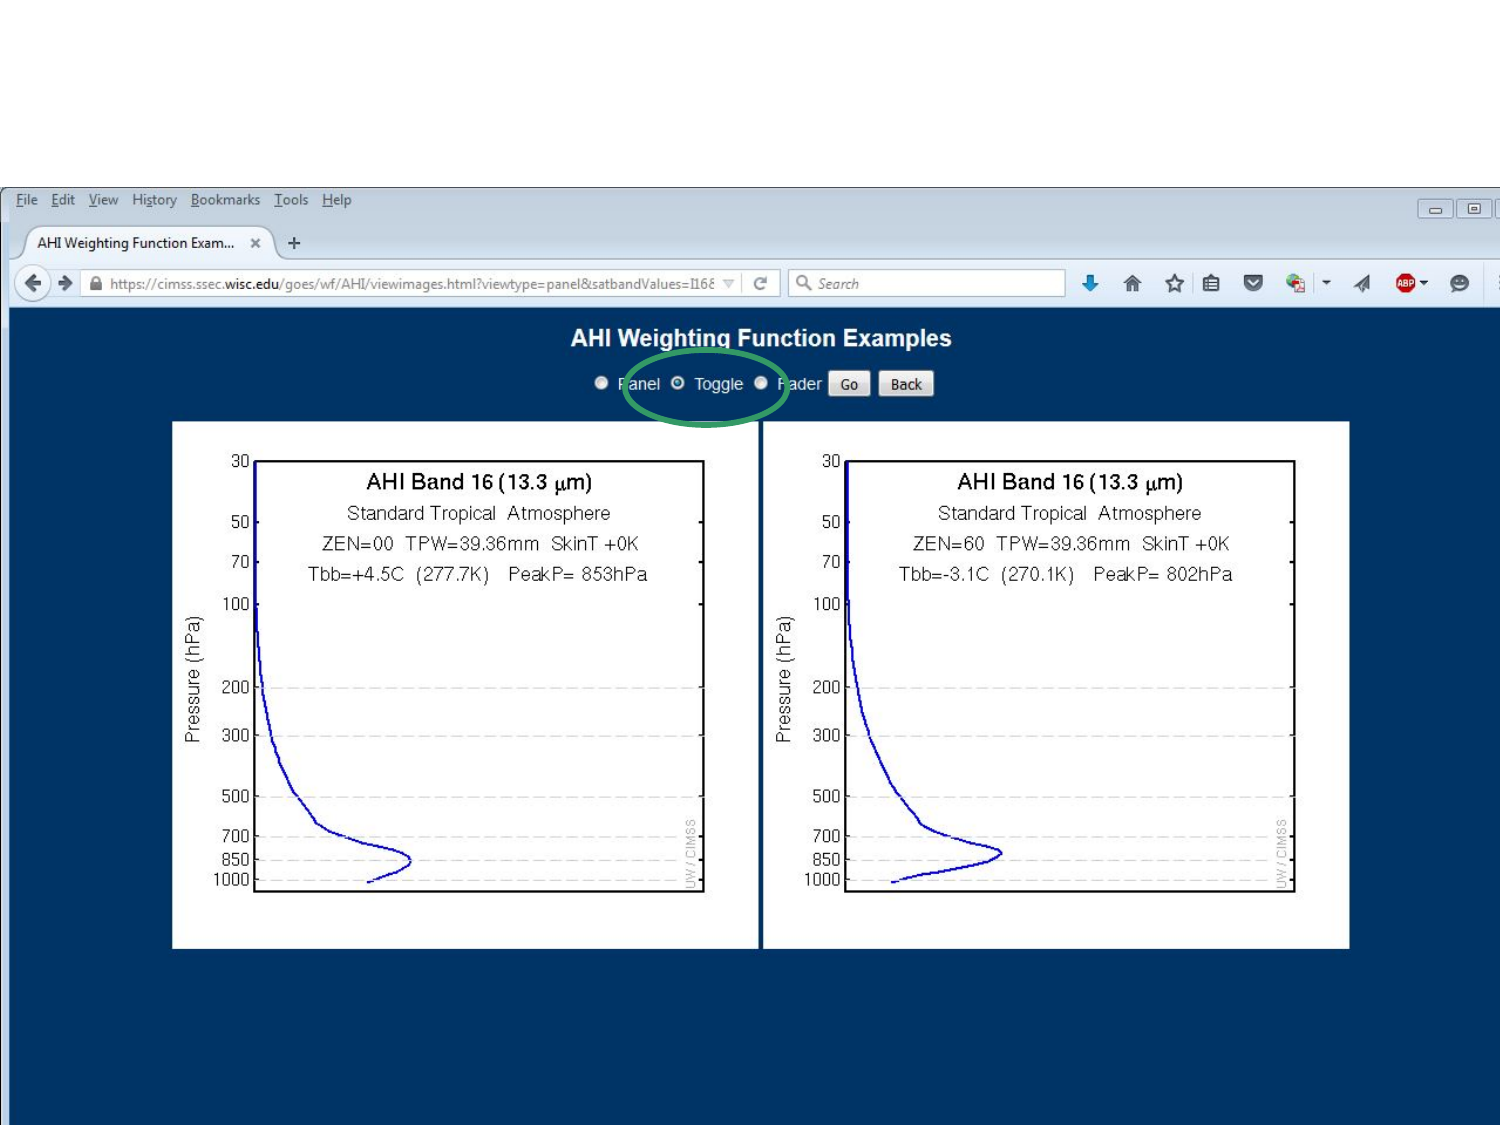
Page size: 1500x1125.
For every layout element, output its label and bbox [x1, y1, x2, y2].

picture [0, 187, 1500, 1125]
